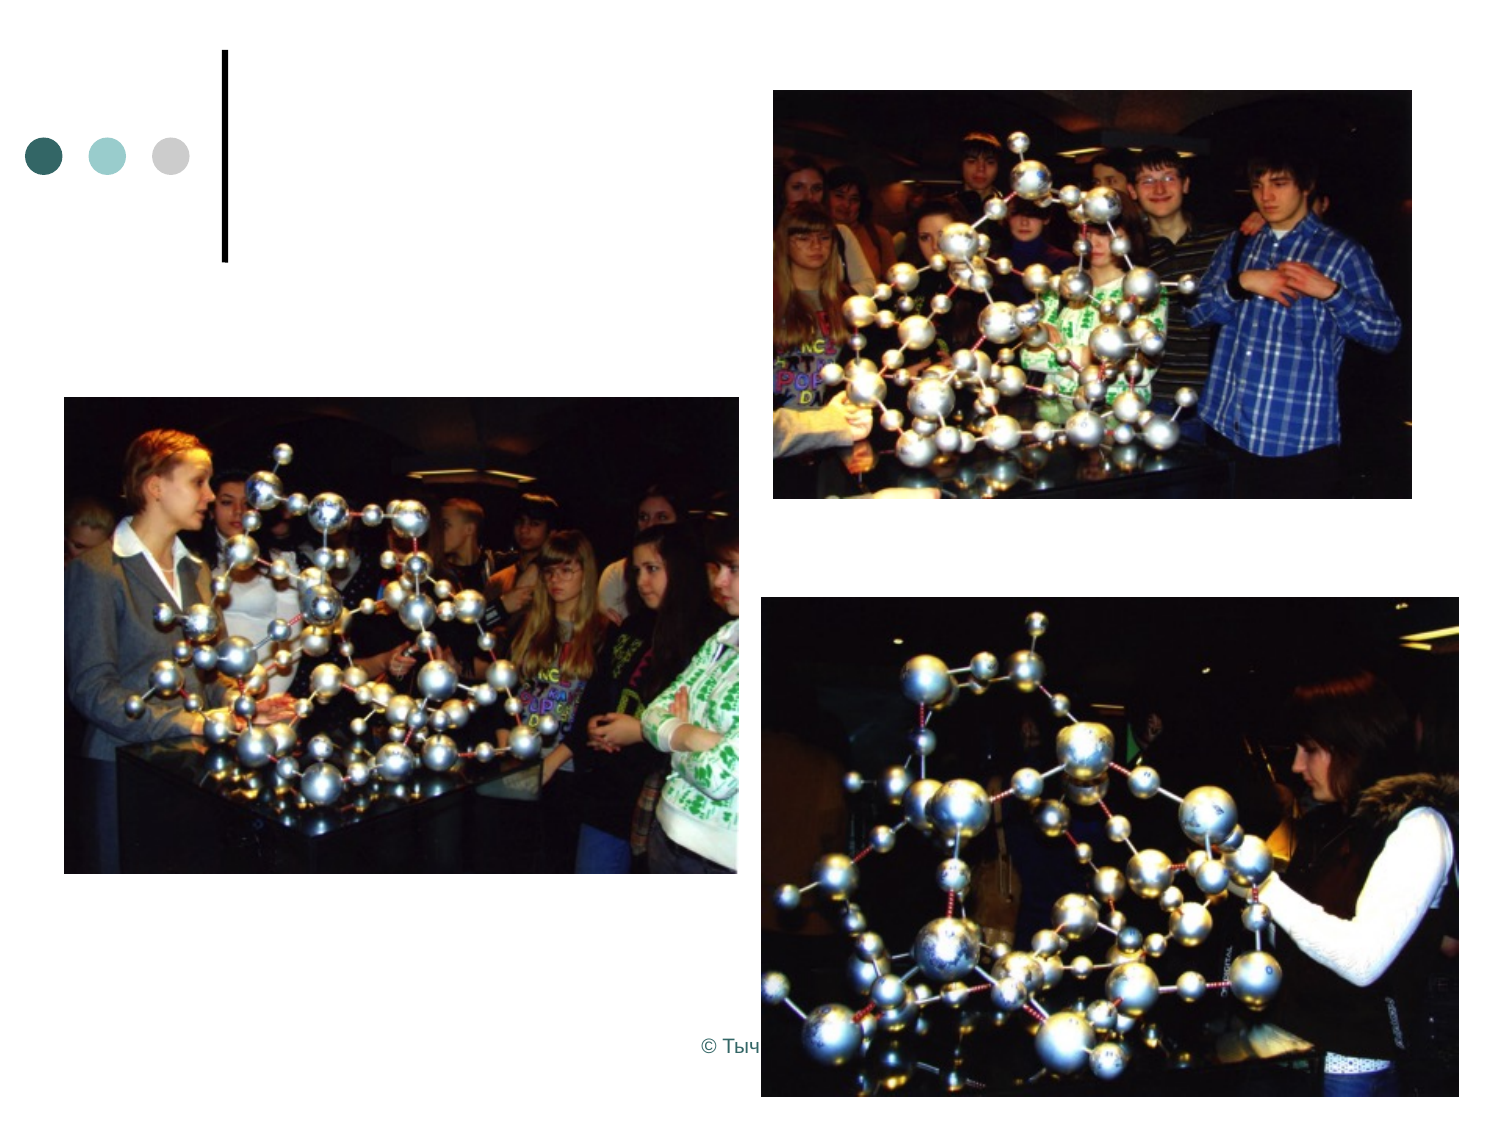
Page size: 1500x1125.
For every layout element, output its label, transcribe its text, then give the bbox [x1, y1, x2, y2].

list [761, 597, 1460, 1097]
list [64, 396, 739, 875]
footer © Тычкова О.К. [537, 1025, 758, 1100]
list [773, 89, 1412, 499]
